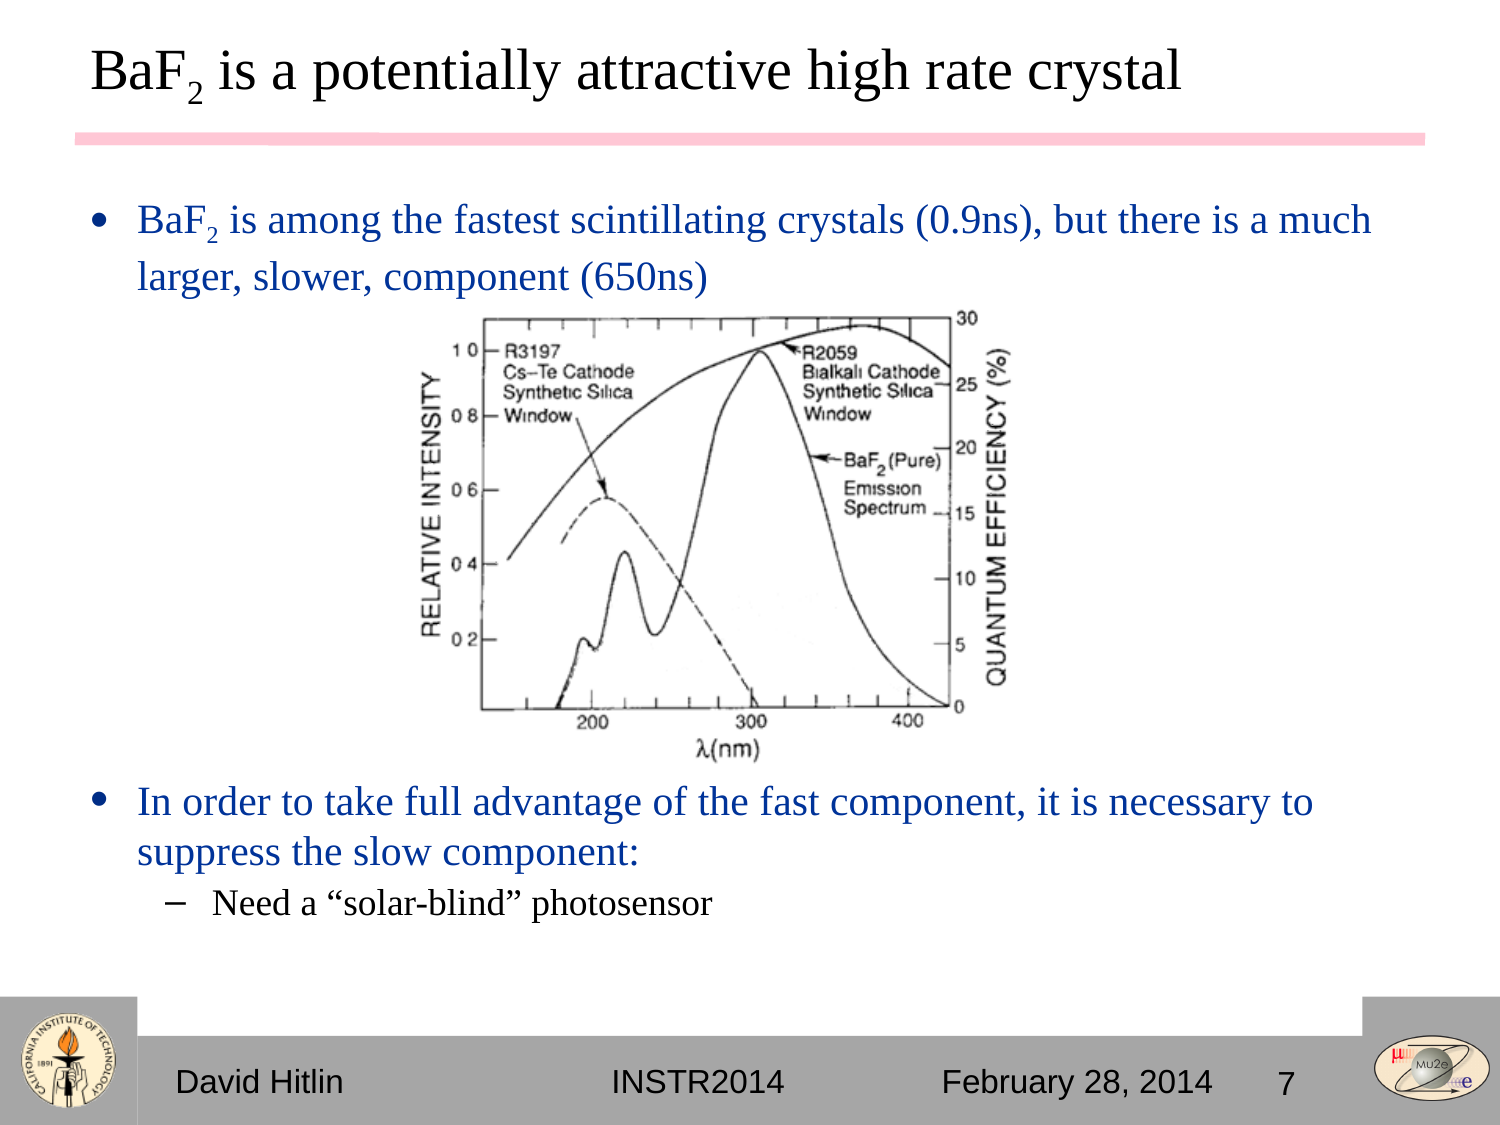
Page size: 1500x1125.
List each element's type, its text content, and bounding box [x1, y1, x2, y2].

picture [21, 1013, 116, 1109]
list BaF2 is among the fastest scintillating crystals (0.9ns), but there is a much larger, slower, component (650ns) In order to take full advantage of the fast component, it is necessary to suppress the slow component: Need a “solar-blind” photosensor [75, 183, 1460, 1039]
picture [393, 301, 1028, 771]
title BaF2 is a potentially attractive high rate crystal [75, 19, 1500, 123]
picture [1374, 1035, 1490, 1101]
